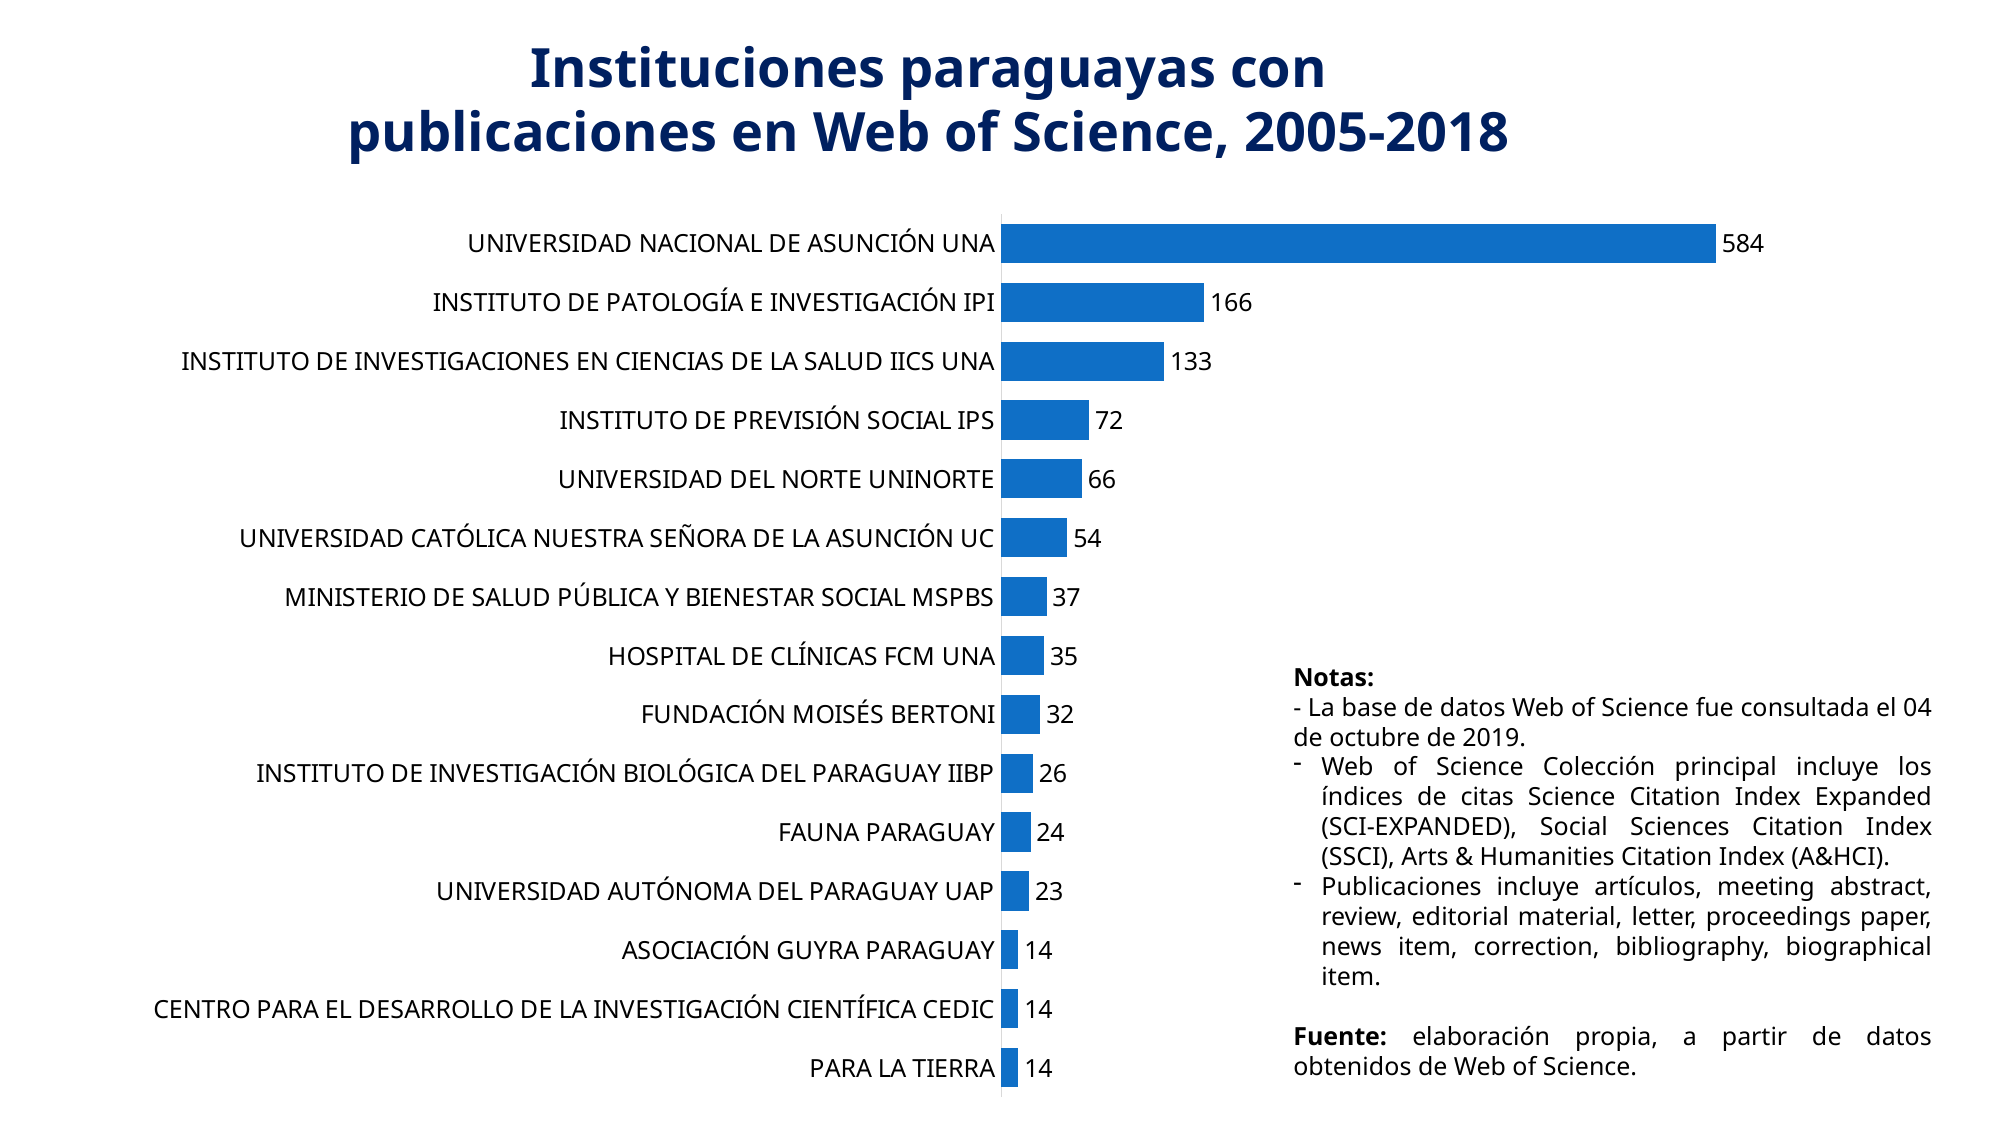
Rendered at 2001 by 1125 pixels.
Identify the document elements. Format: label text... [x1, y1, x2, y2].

title Instituciones paraguayas con publicaciones en Web of Science, 2005-2018 [71, 9, 1787, 187]
chart [122, 200, 1891, 1112]
text_box Notas: - La base de datos Web of Science fue consultada el 04 de octubre de 2019. Web of Science Colección principal incluye los índices de citas Science Citation Index Expanded (SCI-EXPANDED), Social Sciences Citation Index (SSCI), Arts & Humanities Citation Index (A&HCI). Publicaciones incluye artículos, meeting abstract, review, editorial material, letter, proceedings paper, news item, correction, bibliography, biographical item. Fuente: elaboración propia, a partir de datos obtenidos de Web of Science. [1894, 653, 1948, 1088]
